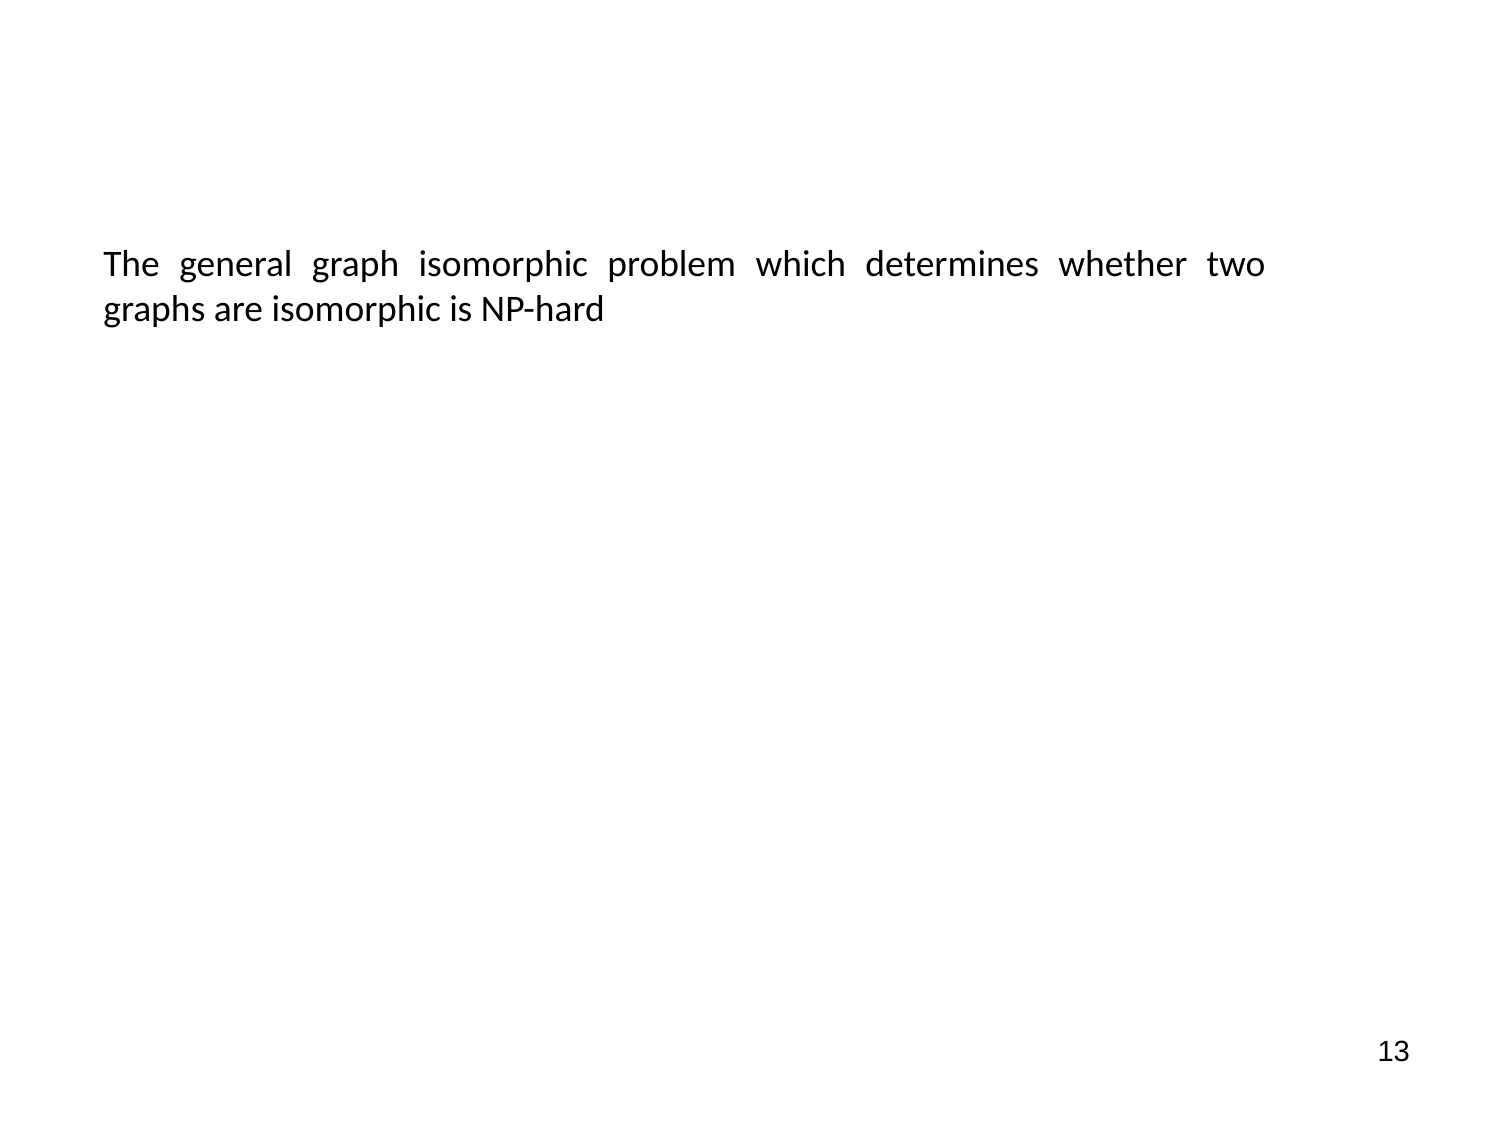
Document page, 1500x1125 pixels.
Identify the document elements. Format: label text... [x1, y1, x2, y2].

slide_number 13 [1074, 1024, 1426, 1103]
text_box The general graph isomorphic problem which determines whether two graphs are isomorphic is NP-hard [88, 231, 1282, 337]
